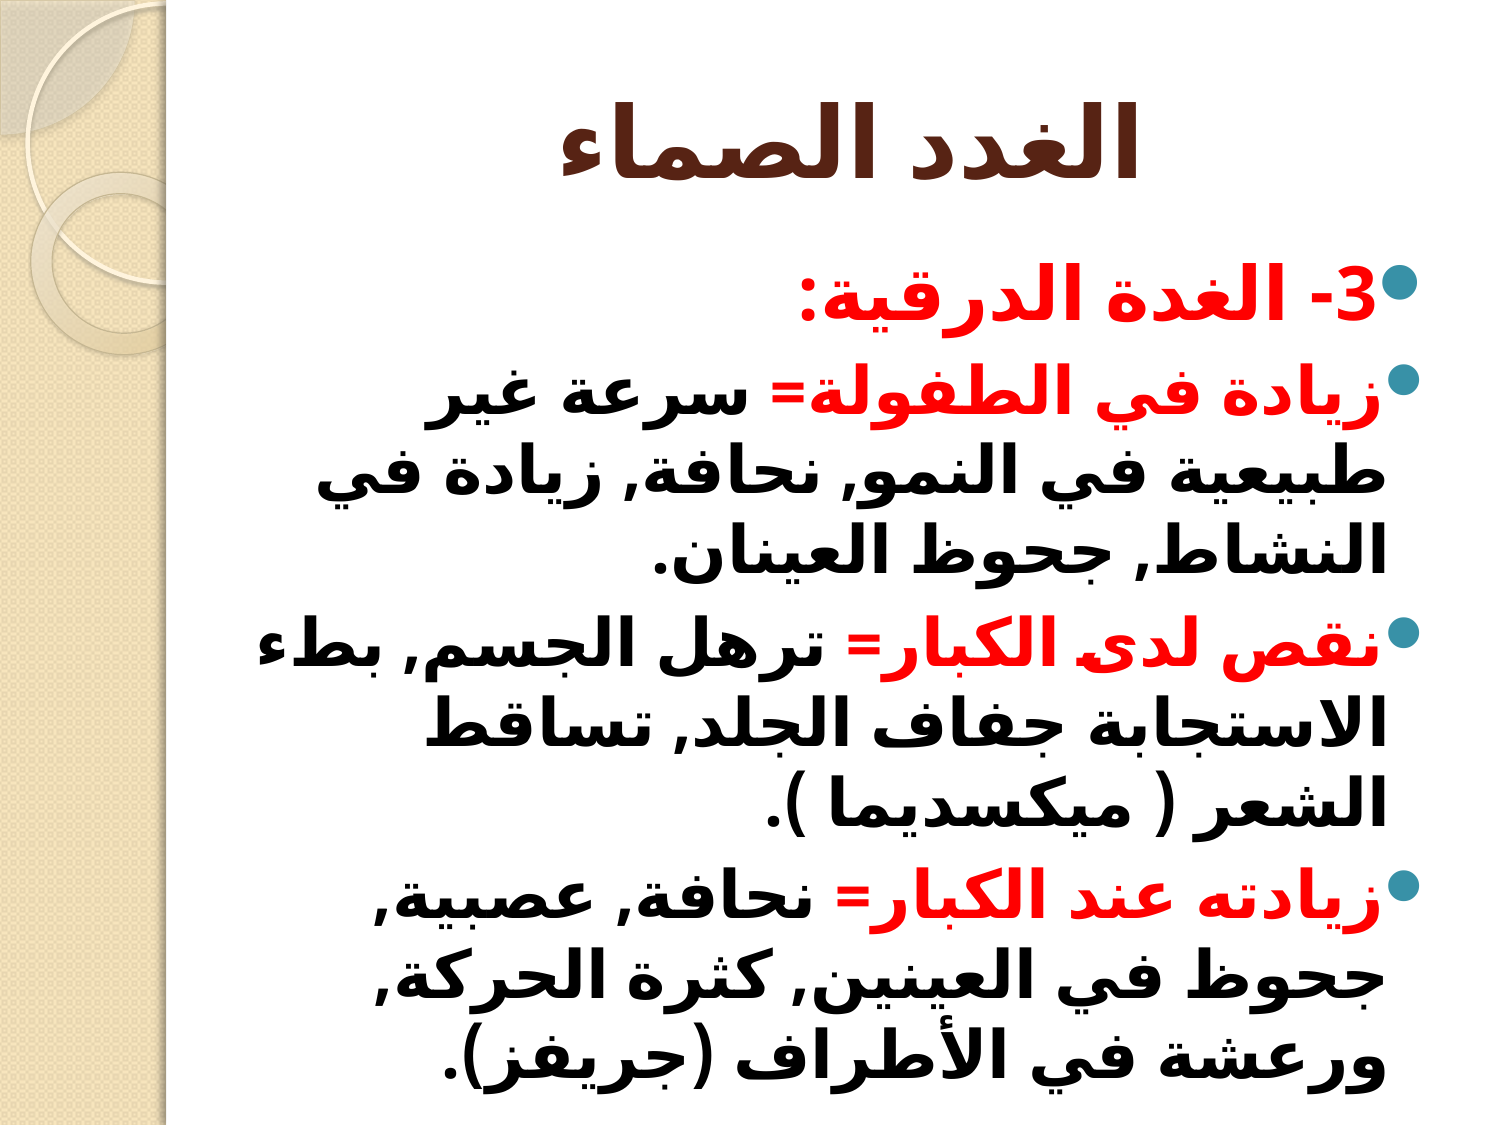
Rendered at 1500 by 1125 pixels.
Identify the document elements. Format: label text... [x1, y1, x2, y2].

title الغدد الصماء [235, 45, 1466, 233]
list 3- الغدة الدرقية: زيادة في الطفولة= سرعة غير طبيعية في النمو, نحافة, زيادة في النشاط, جحوظ العينان. نقص لدى الكبار= ترهل الجسم, بطء الاستجابة جفاف الجلد, تساقط الشعر ( ميكسديما ). زيادته عند الكبار= نحافة, عصبية, جحوظ في العينين, كثرة الحركة, ورعشة في الأطراف (جريفز). [235, 237, 1466, 1025]
